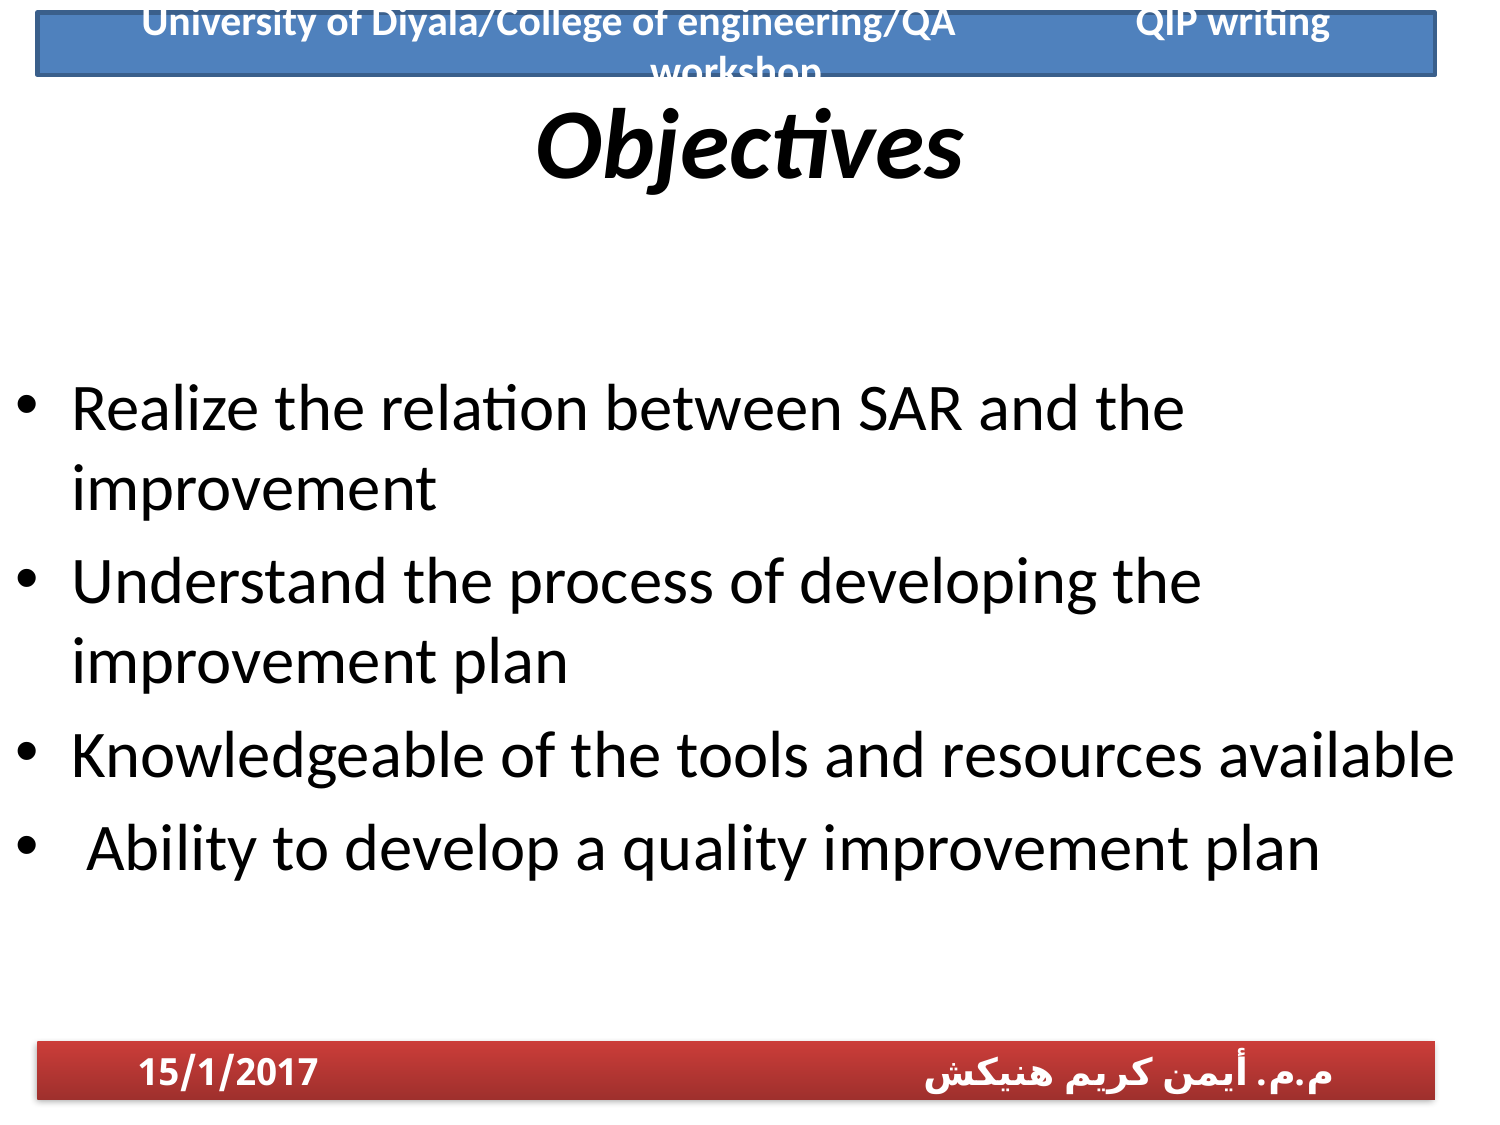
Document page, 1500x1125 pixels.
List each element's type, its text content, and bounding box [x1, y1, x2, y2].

text_box University of Diyala/College of engineering/QA QIP writing workshop [35, 10, 1437, 77]
list Realize the relation between SAR and the improvement Understand the process of developing the improvement plan Knowledgeable of the tools and resources available Ability to develop a quality improvement plan [0, 262, 1500, 1005]
text_box م.م. أيمن كريم هنيكش 15/1/2017 [37, 1041, 1435, 1100]
title Objectives [75, 77, 1425, 233]
